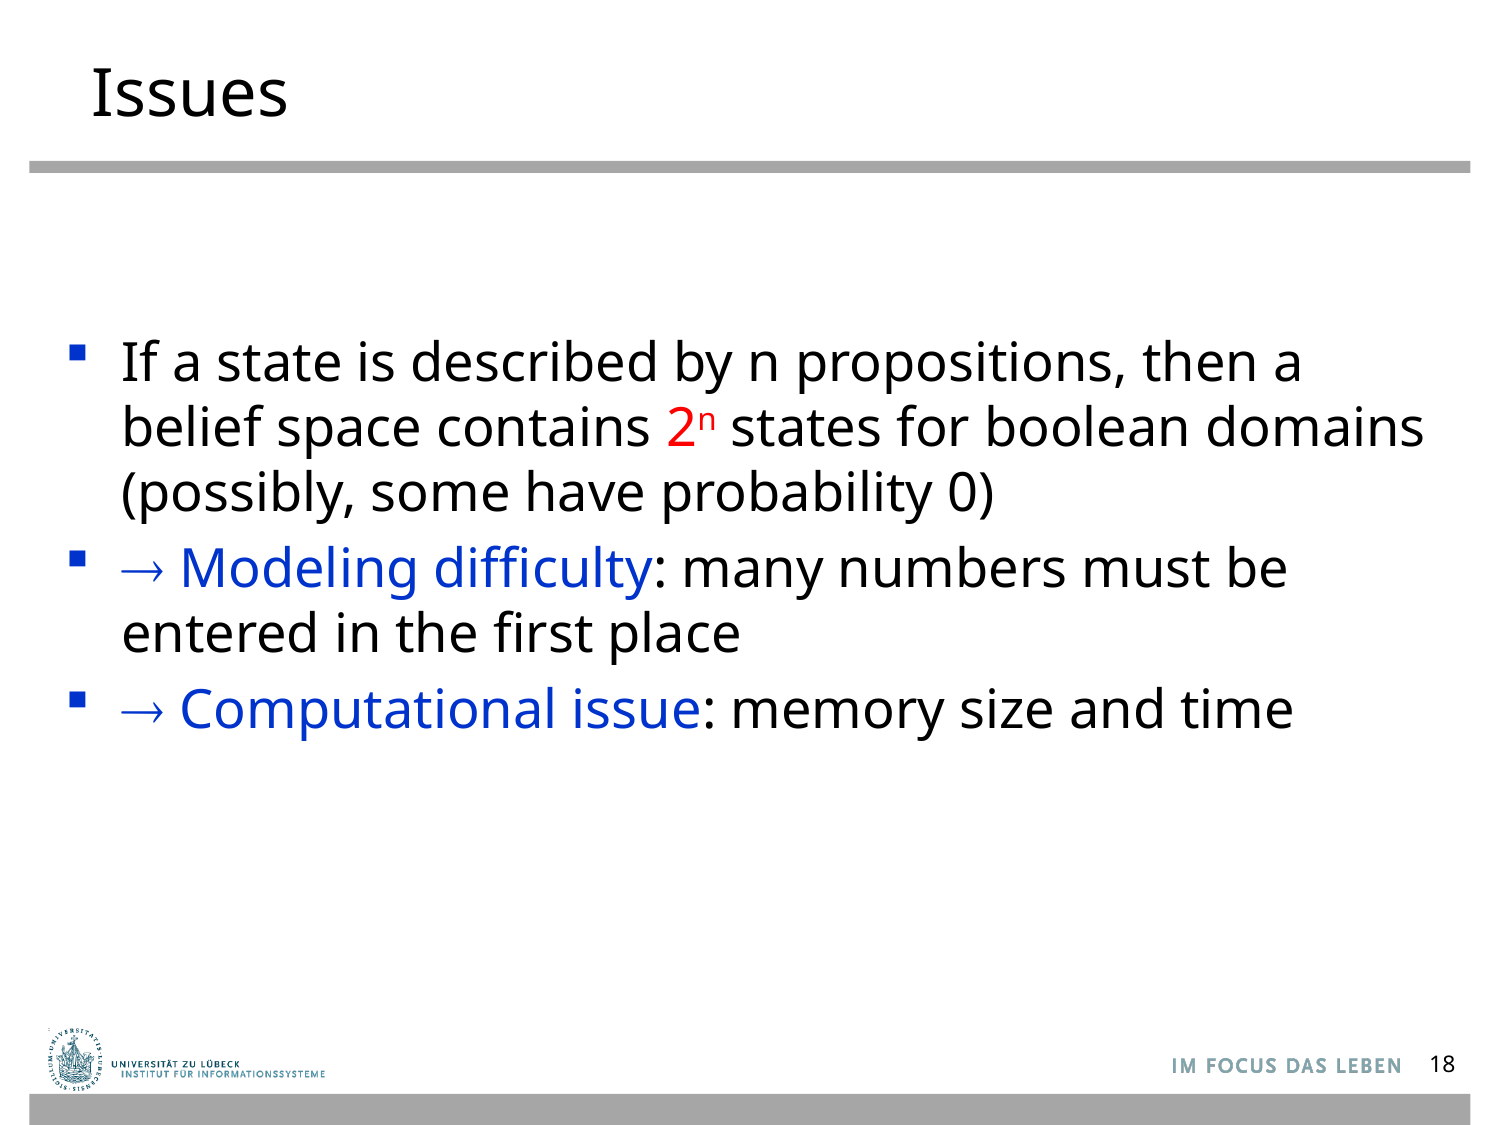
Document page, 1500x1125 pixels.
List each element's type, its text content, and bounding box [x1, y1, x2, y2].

slide_number 18 [1305, 1050, 1471, 1083]
title Issues [76, 42, 1427, 126]
picture [1173, 1063, 1305, 1073]
list If a state is described by n propositions, then a belief space contains 2n states for boolean domains (possibly, some have probability 0)  Modeling difficulty: many numbers must be entered in the first place  Computational issue: memory size and time [50, 320, 1463, 1063]
